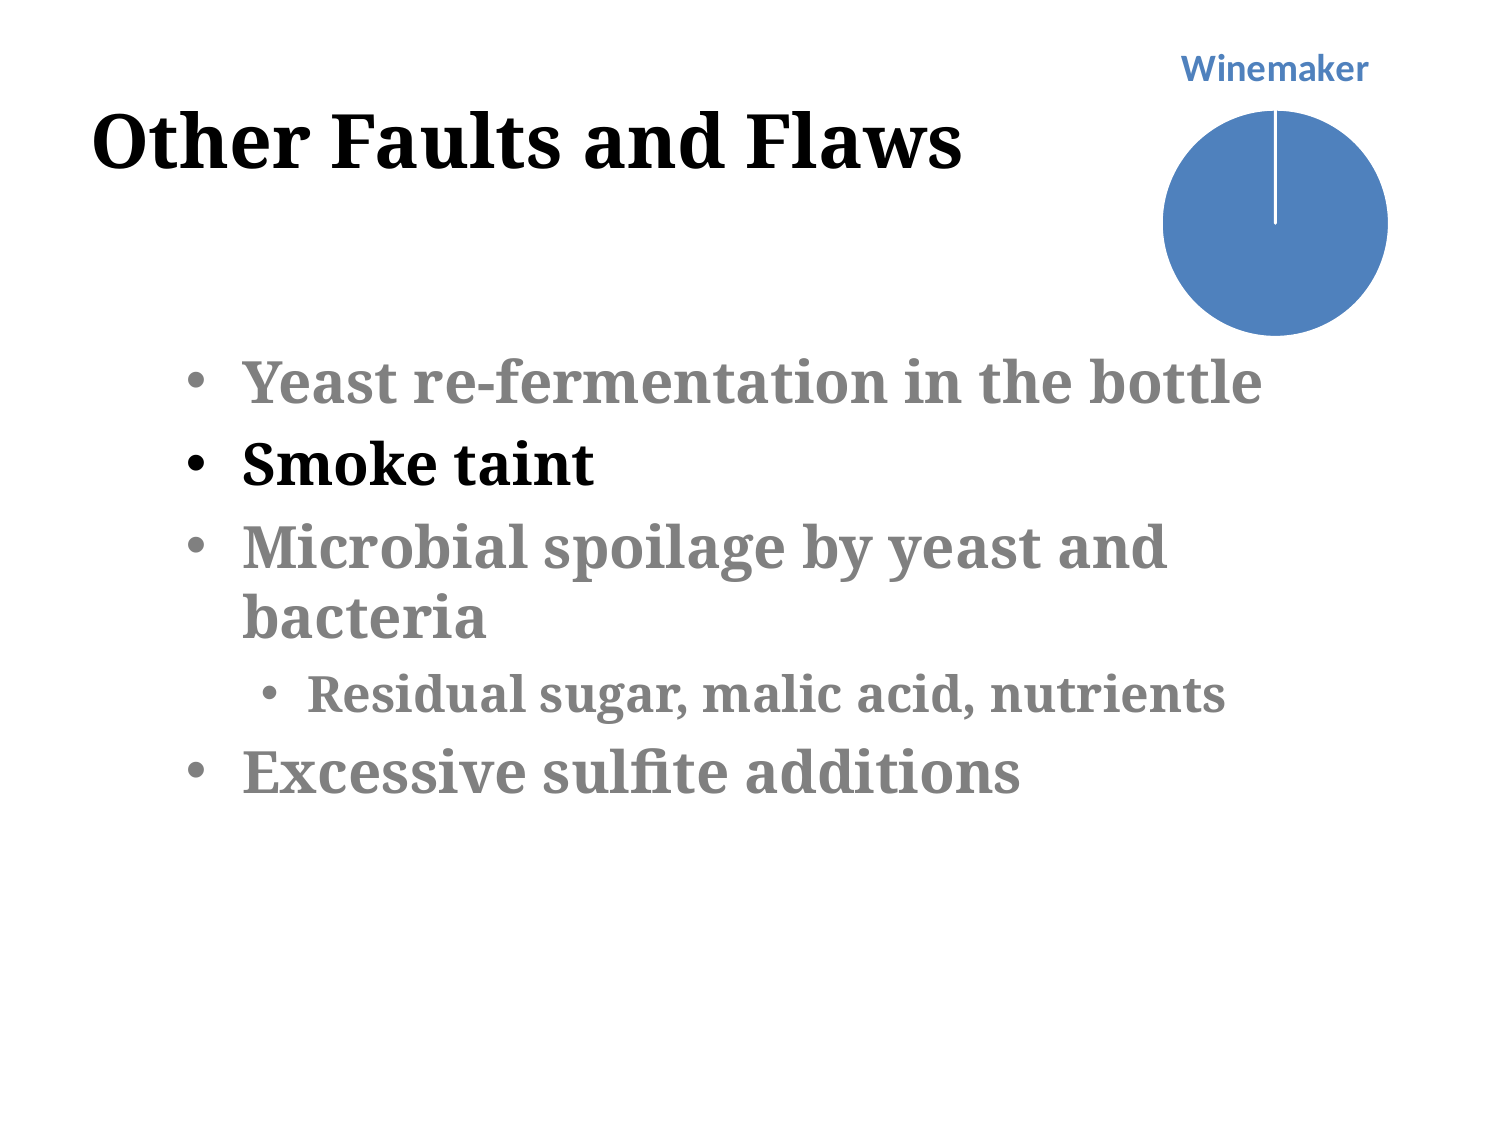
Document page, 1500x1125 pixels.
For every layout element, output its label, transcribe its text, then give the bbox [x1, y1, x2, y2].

chart [1098, 25, 1452, 345]
title Other Faults and Flaws [75, 75, 1093, 263]
list Yeast re-fermentation in the bottle Smoke taint Microbial spoilage by yeast and bacteria Residual sugar, malic acid, nutrients Excessive sulfite additions [170, 337, 1376, 905]
